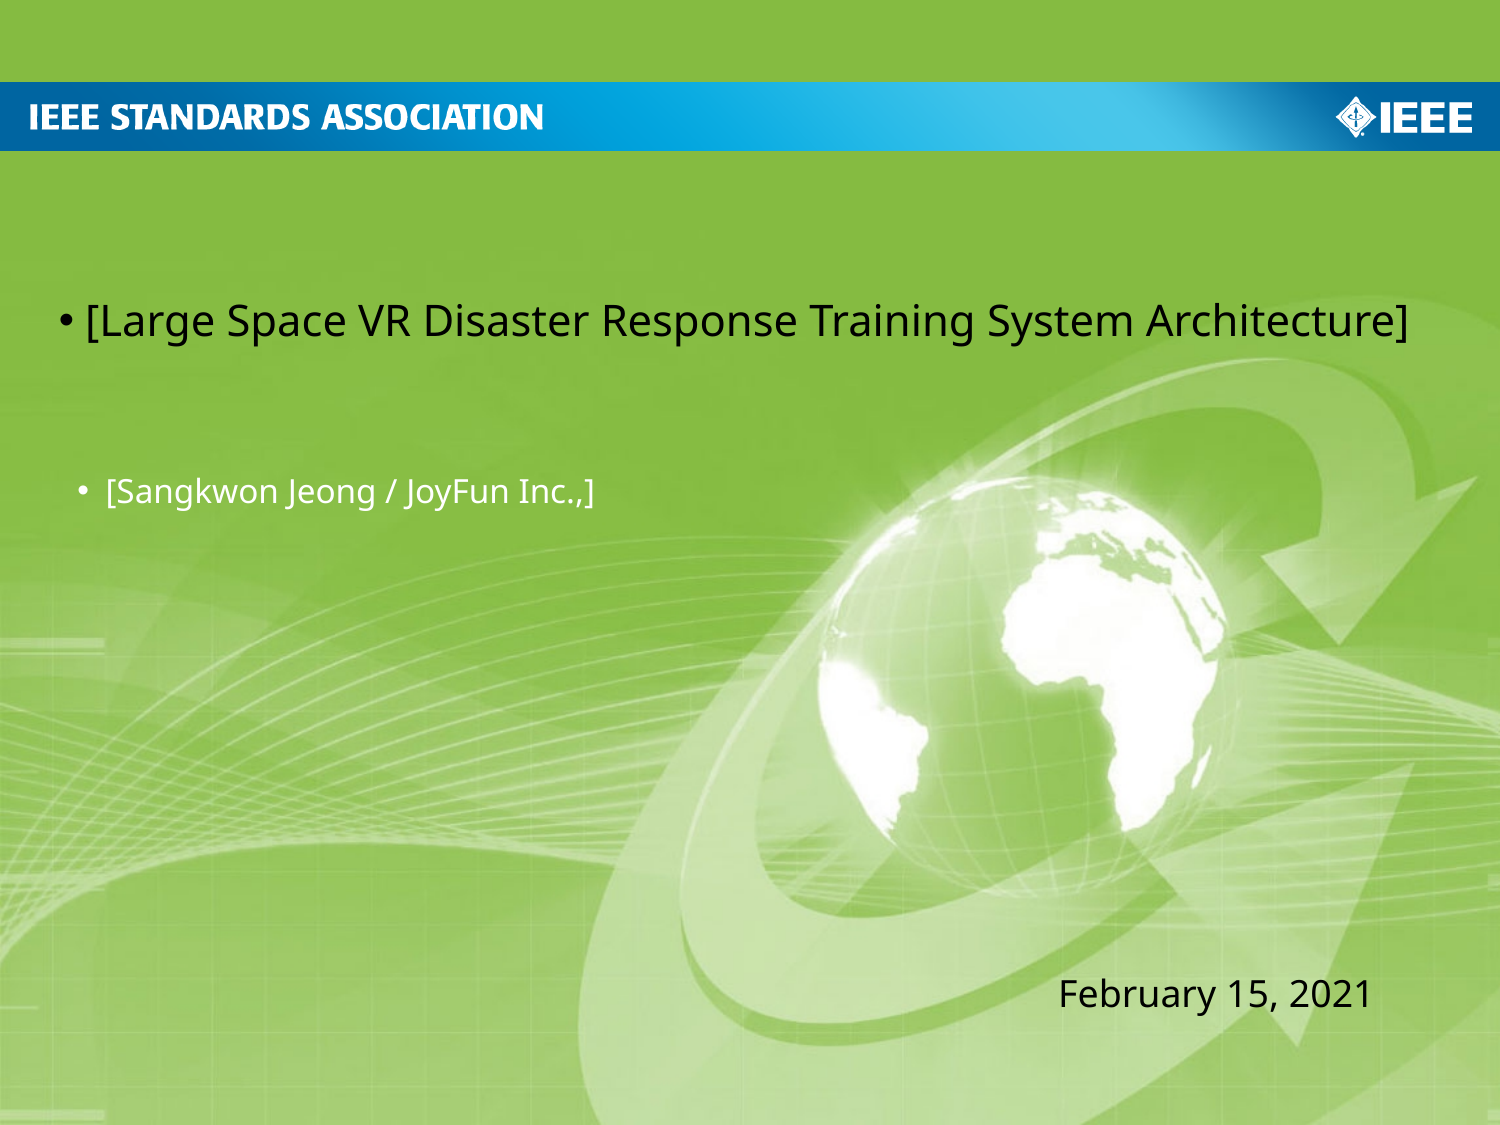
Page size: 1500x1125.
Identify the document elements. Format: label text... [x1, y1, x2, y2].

text_box February 15, 2021 [1043, 962, 1390, 1023]
list [Sangkwon Jeong / JoyFun Inc.,] [62, 412, 988, 549]
picture [0, 0, 1500, 1125]
subtitle [Large Space VR Disaster Response Training System Architecture] [43, 275, 1457, 412]
